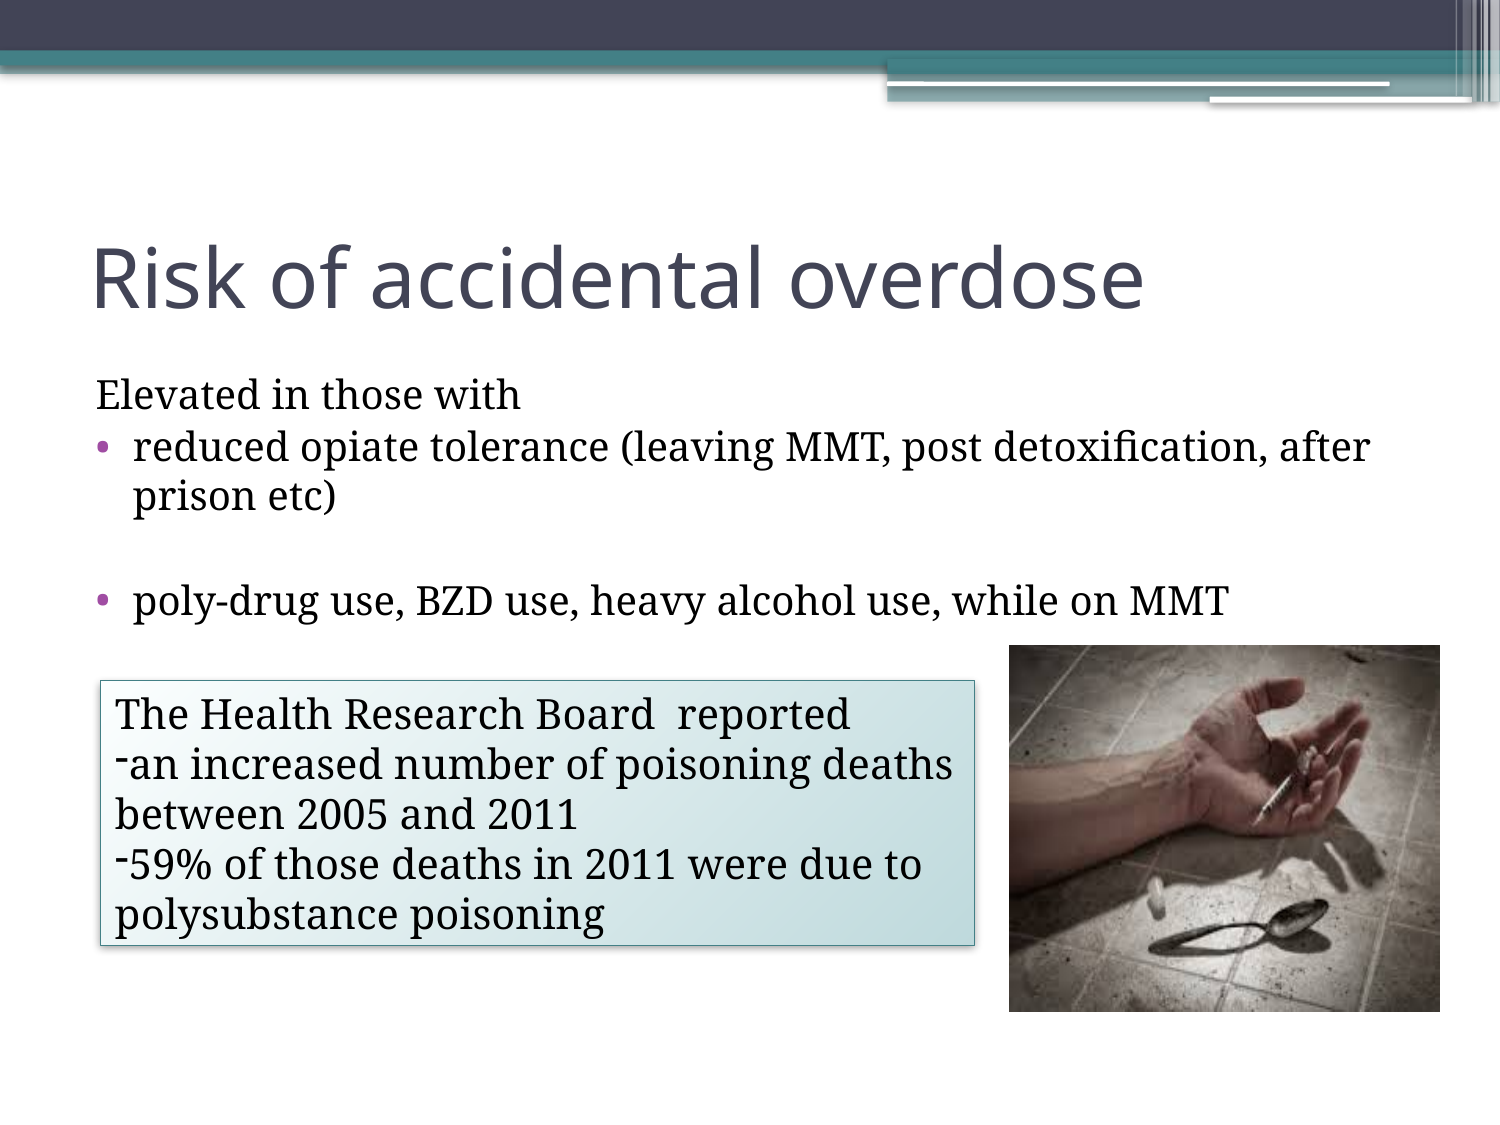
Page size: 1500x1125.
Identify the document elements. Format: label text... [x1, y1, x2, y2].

title Risk of accidental overdose [75, 187, 1425, 363]
picture [1009, 644, 1440, 1012]
list Elevated in those with reduced opiate tolerance (leaving MMT, post detoxification, after prison etc) poly-drug use, BZD use, heavy alcohol use, while on MMT [64, 361, 1415, 634]
text_box The Health Research Board reported an increased number of poisoning deaths between 2005 and 2011 59% of those deaths in 2011 were due to polysubstance poisoning [100, 680, 975, 946]
